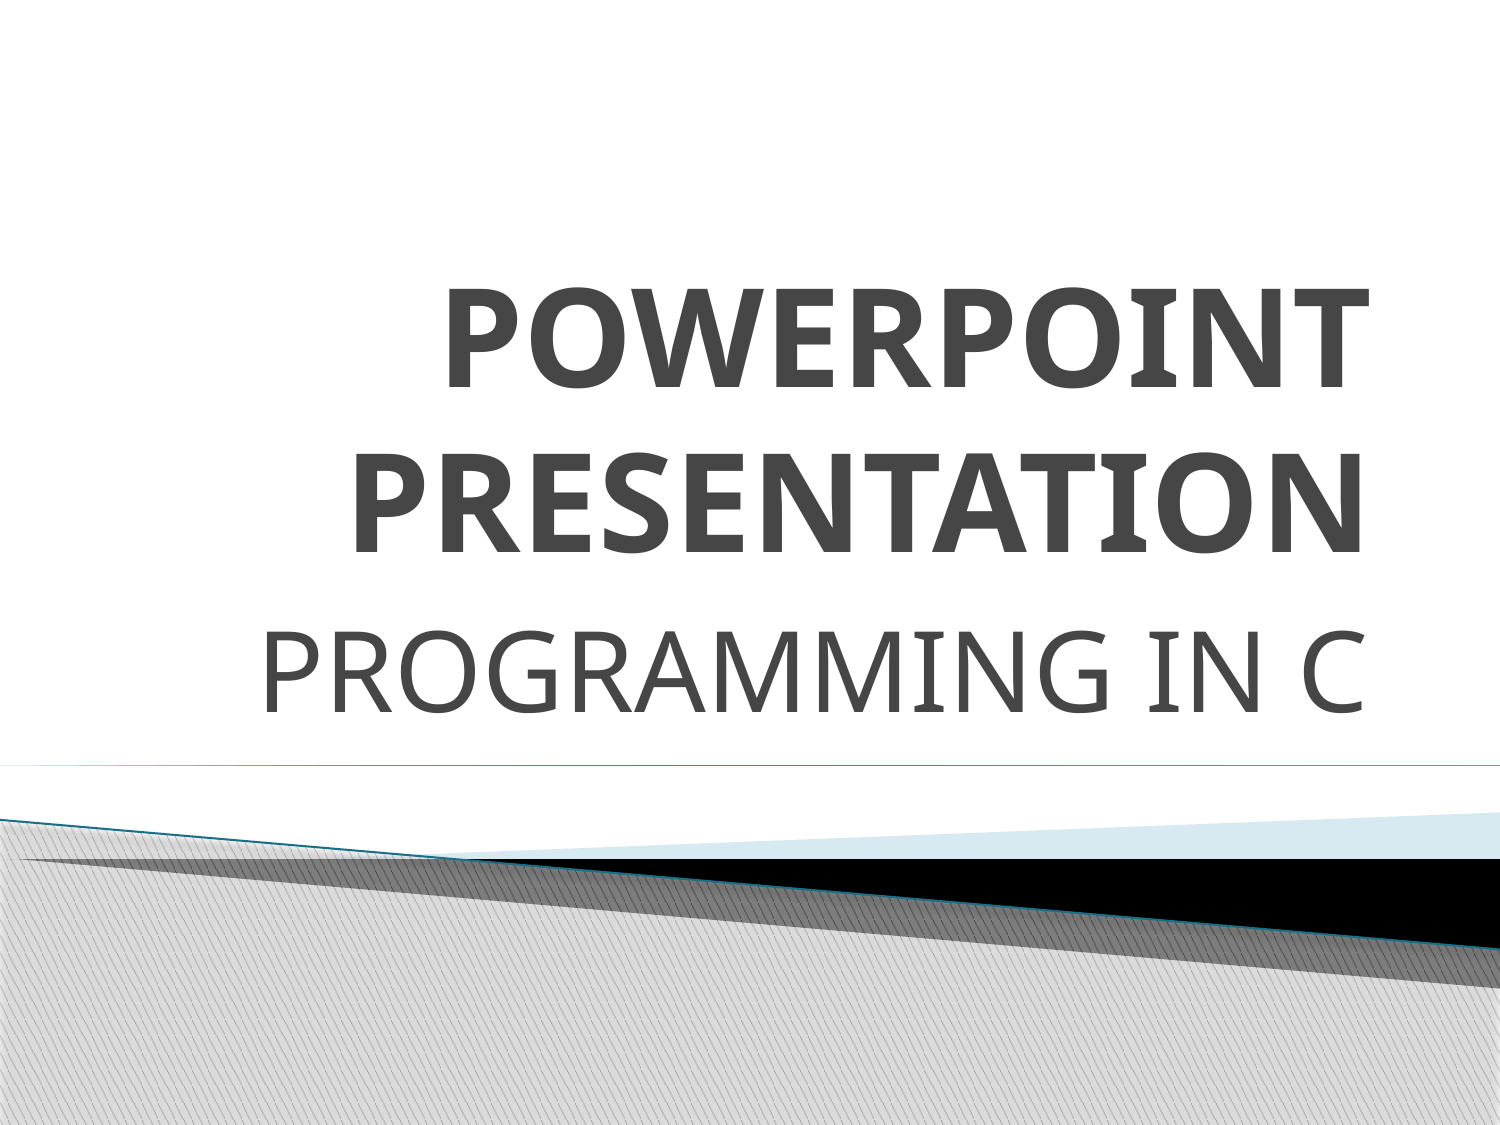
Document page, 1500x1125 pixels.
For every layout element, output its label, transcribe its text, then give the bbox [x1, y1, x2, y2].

subtitle PROGRAMMING IN C [112, 592, 1388, 790]
title POWERPOINT PRESENTATION [112, 287, 1388, 588]
picture [5, 859, 1500, 989]
